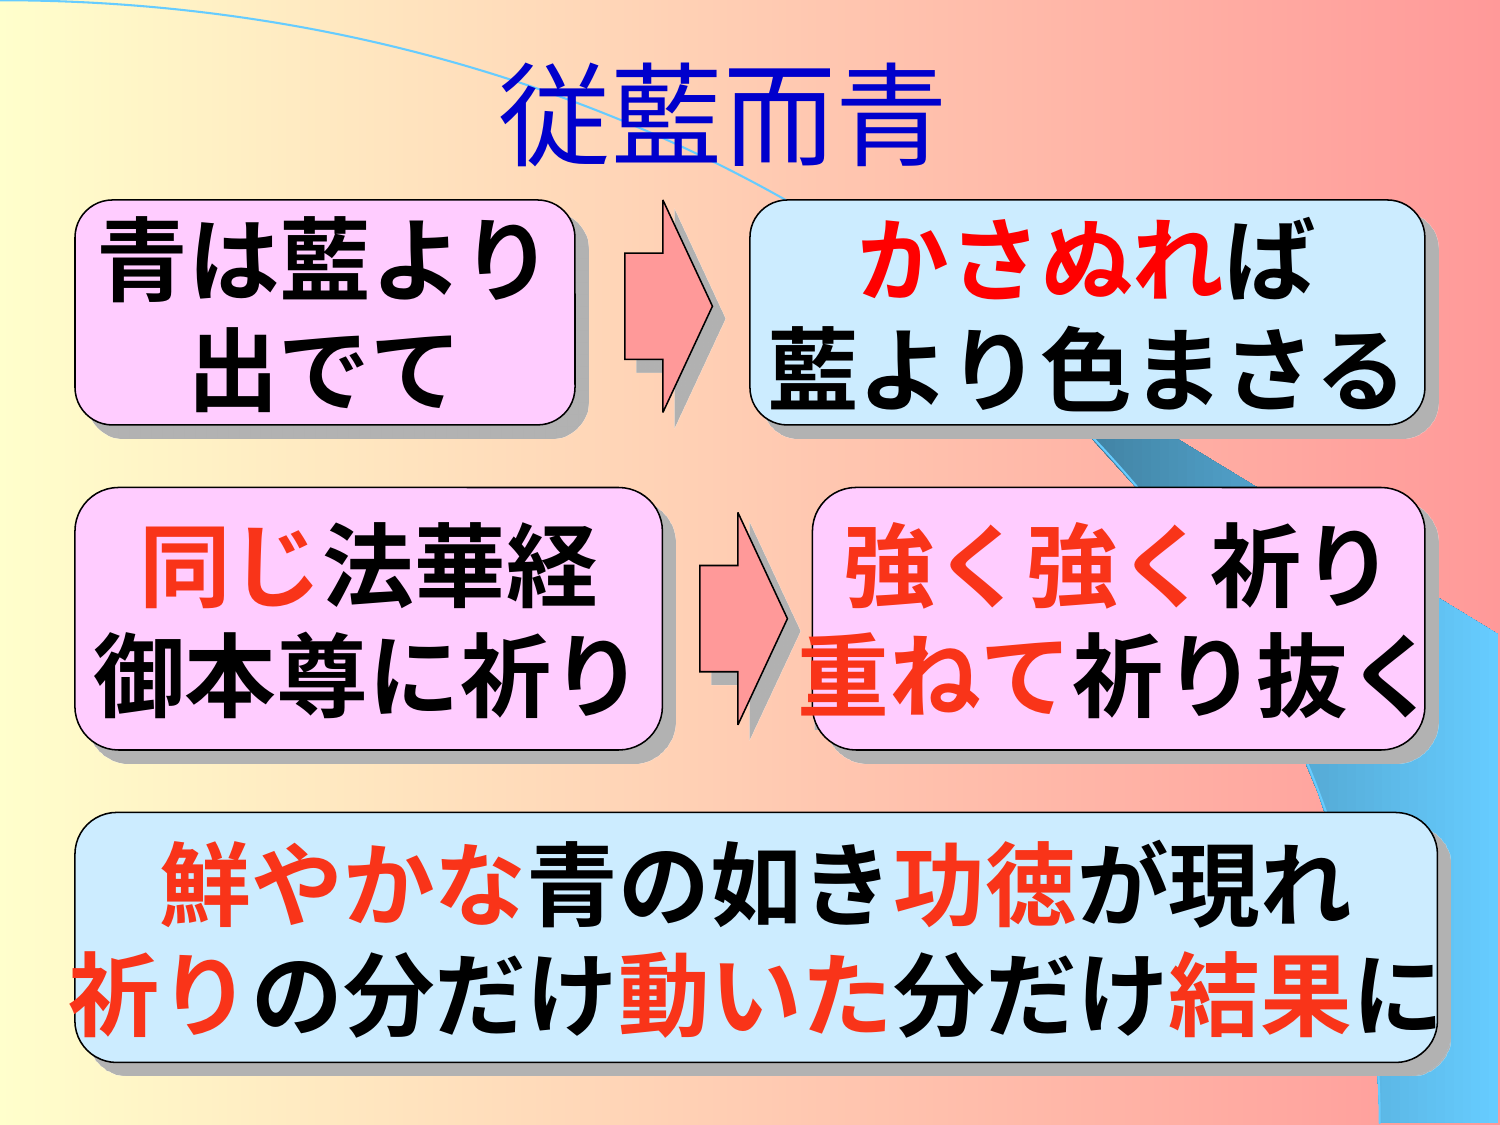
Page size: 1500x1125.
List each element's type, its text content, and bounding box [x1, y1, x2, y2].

title 従藍而青 [137, 50, 1310, 175]
text_box [699, 512, 788, 725]
text_box かさぬれば 藍より色まさる [749, 199, 1425, 425]
text_box 鮮やかな青の如き功徳が現れ 祈りの分だけ動いた分だけ結果に [74, 812, 1438, 1063]
text_box 強く強く祈り 重ねて祈り抜く [812, 487, 1425, 751]
text_box [624, 199, 713, 413]
text_box 同じ法華経 御本尊に祈り [74, 487, 663, 751]
text_box 青は藍より 出でて [75, 199, 576, 425]
